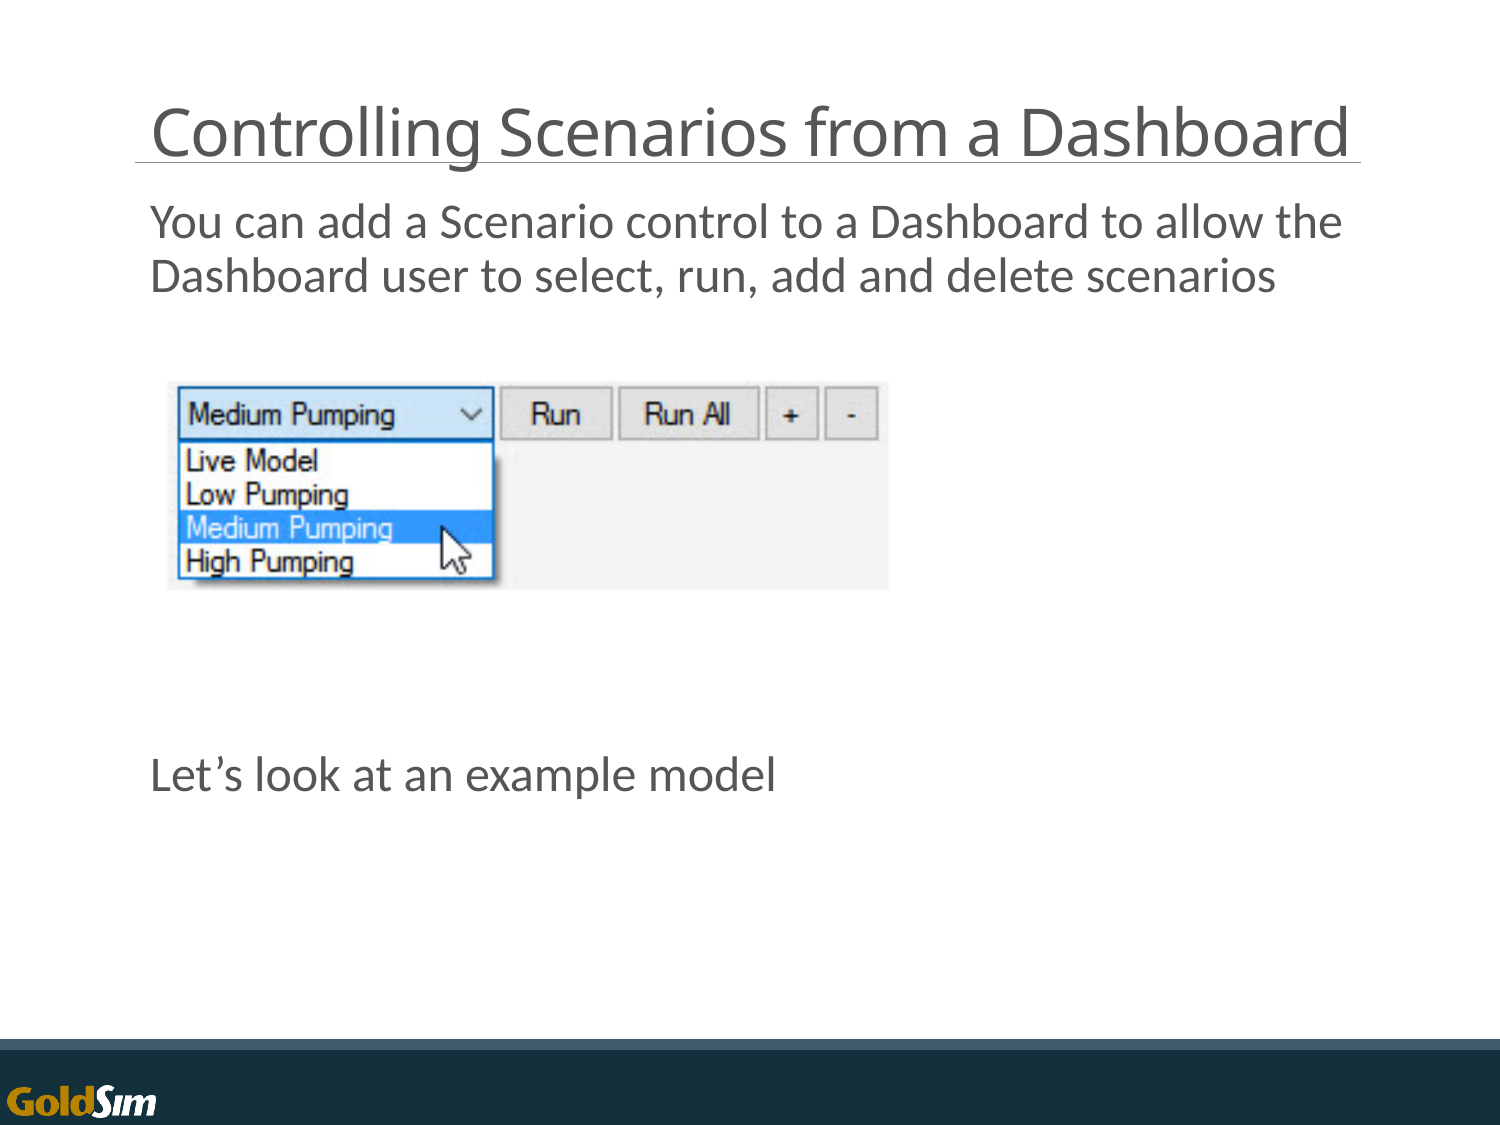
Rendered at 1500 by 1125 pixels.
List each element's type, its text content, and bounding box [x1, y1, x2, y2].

picture [7, 1085, 156, 1118]
title Controlling Scenarios from a Dashboard [135, 39, 1373, 178]
picture [162, 350, 955, 651]
list You can add a Scenario control to a Dashboard to allow the Dashboard user to select, run, add and delete scenarios Let’s look at an example model [135, 187, 1373, 963]
